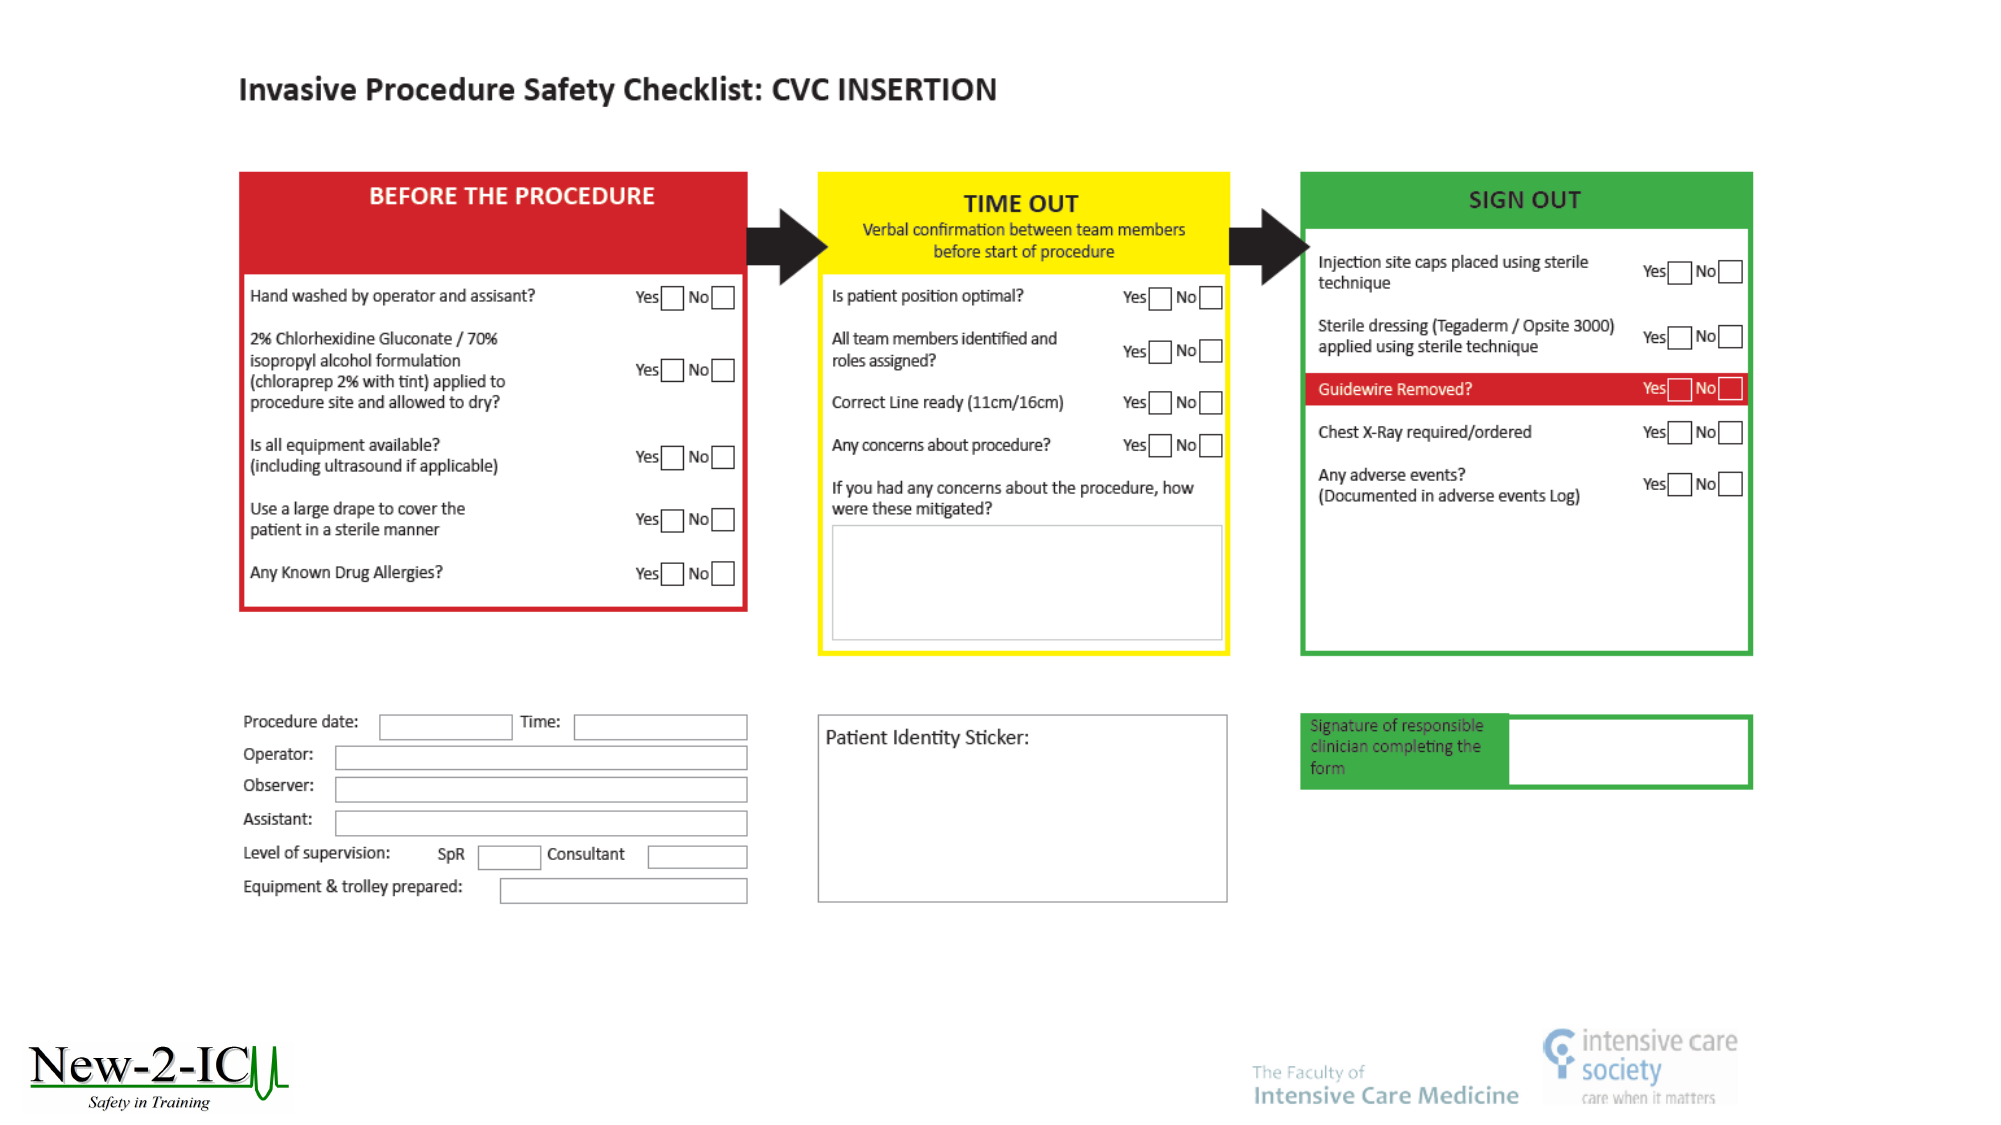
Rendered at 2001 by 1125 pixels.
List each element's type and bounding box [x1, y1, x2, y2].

picture [23, 29, 1814, 1125]
